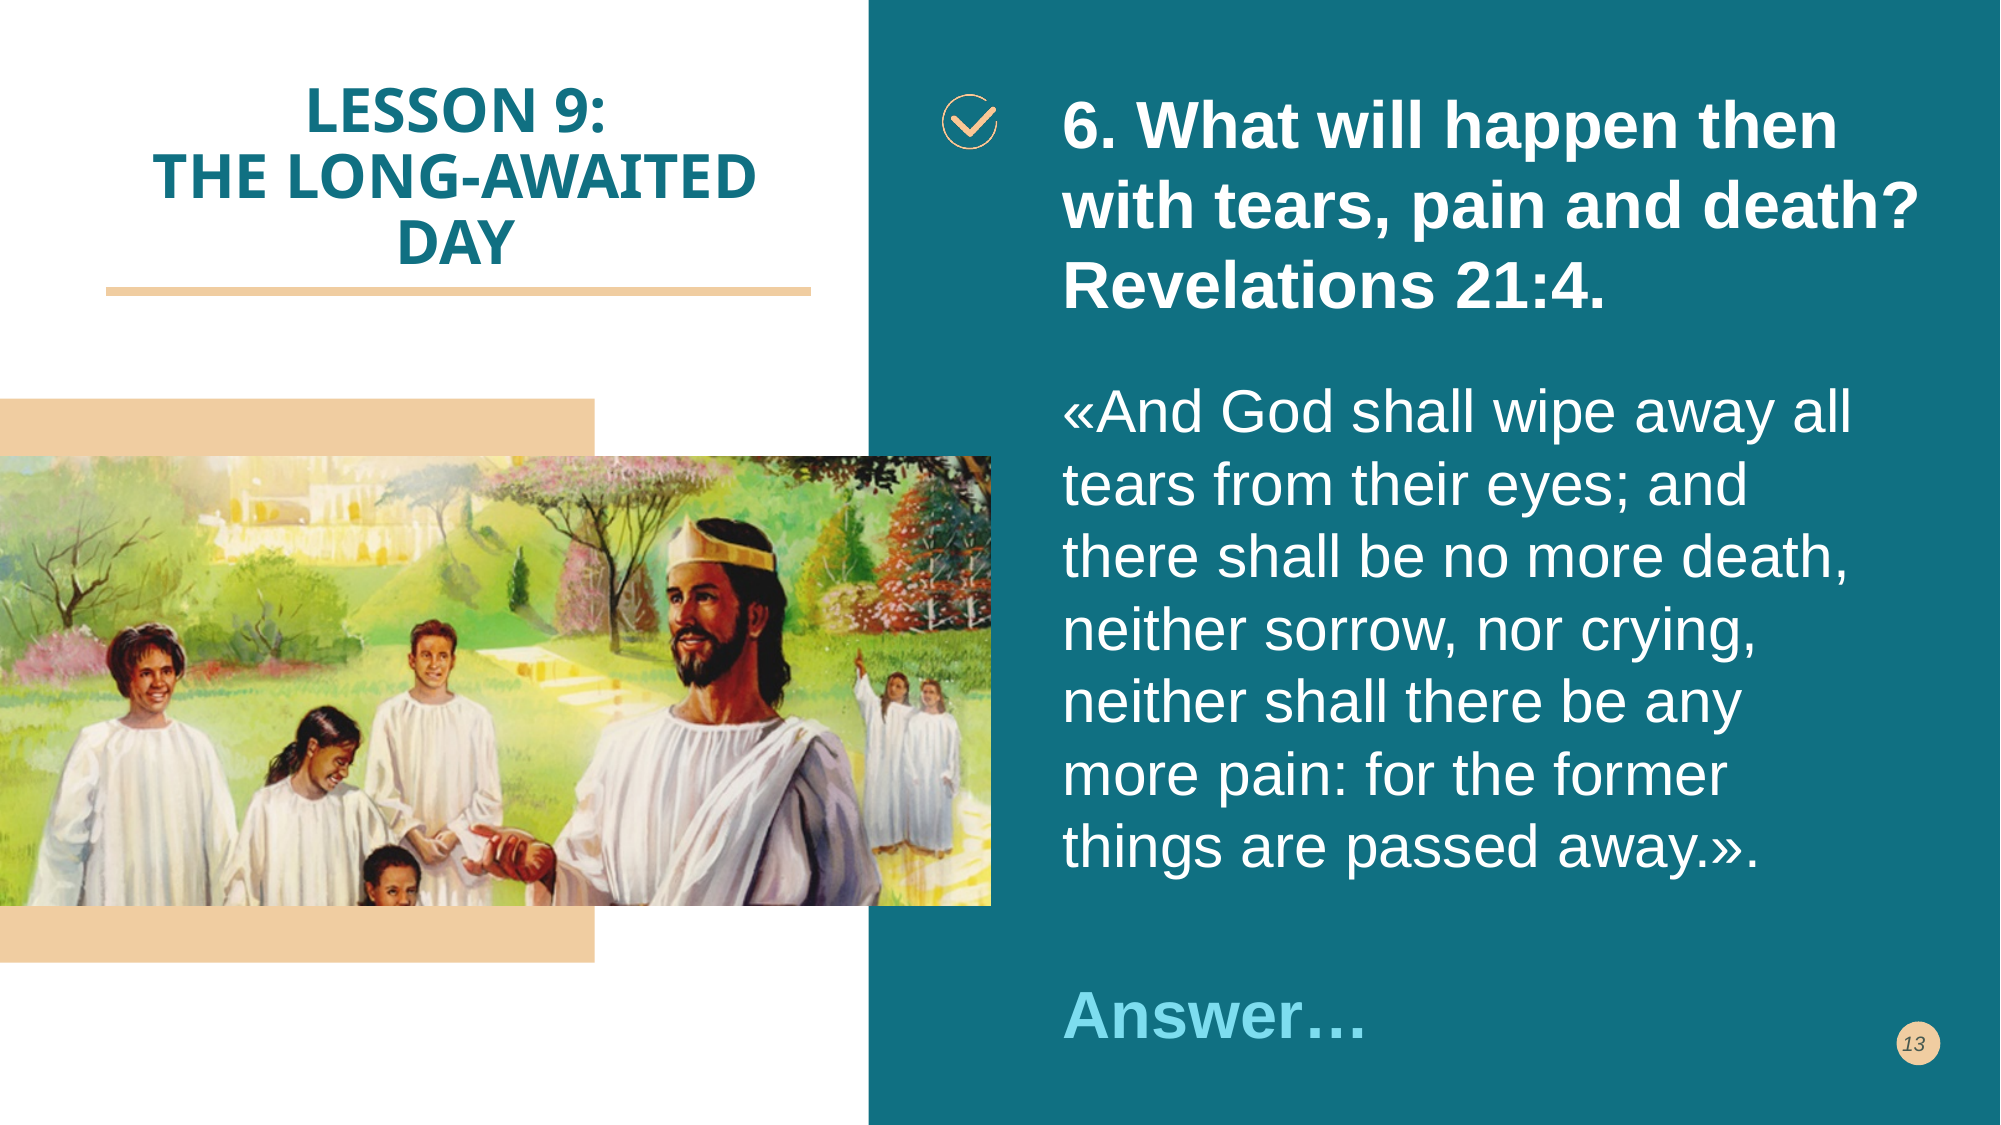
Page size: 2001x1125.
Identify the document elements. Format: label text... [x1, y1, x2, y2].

text_box «And God shall wipe away all tears from their eyes; and there shall be no more death, neither sorrow, nor crying, neither shall there be any more pain: for the former things are passed away.». [1047, 364, 1882, 887]
picture [922, 74, 1017, 169]
picture [0, 456, 991, 906]
slide_number 13 [1881, 1012, 1940, 1073]
title LESSON 9: THE LONG-AWAITED DAY [86, 71, 825, 286]
text_box Answer… [1047, 964, 1825, 1060]
text_box 6. What will happen then with tears, pain and death? Revelations 21:4. [1047, 74, 1940, 329]
